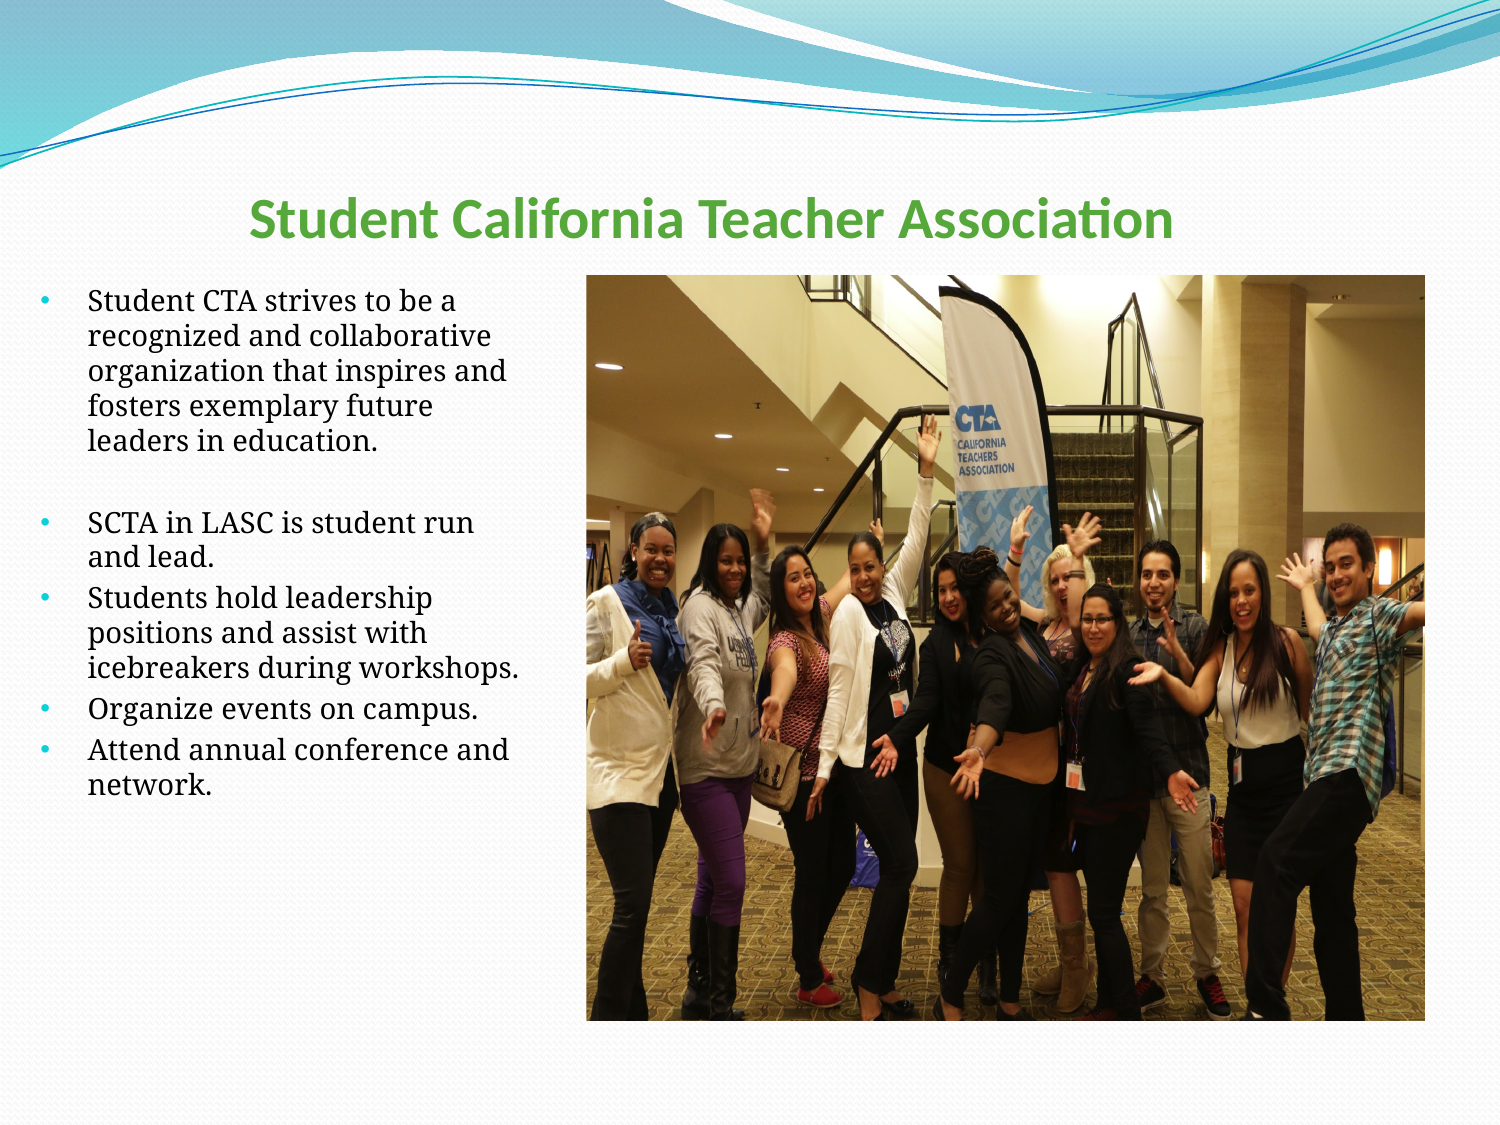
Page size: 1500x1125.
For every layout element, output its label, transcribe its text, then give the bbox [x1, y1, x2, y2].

title Student California Teacher Association [112, 84, 1300, 250]
list Student CTA strives to be a recognized and collaborative organization that inspires and fosters exemplary future leaders in education. SCTA in LASC is student run and lead. Students hold leadership positions and assist with icebreakers during workshops. Organize events on campus. Attend annual conference and network. [37, 275, 538, 1025]
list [586, 274, 1426, 1026]
